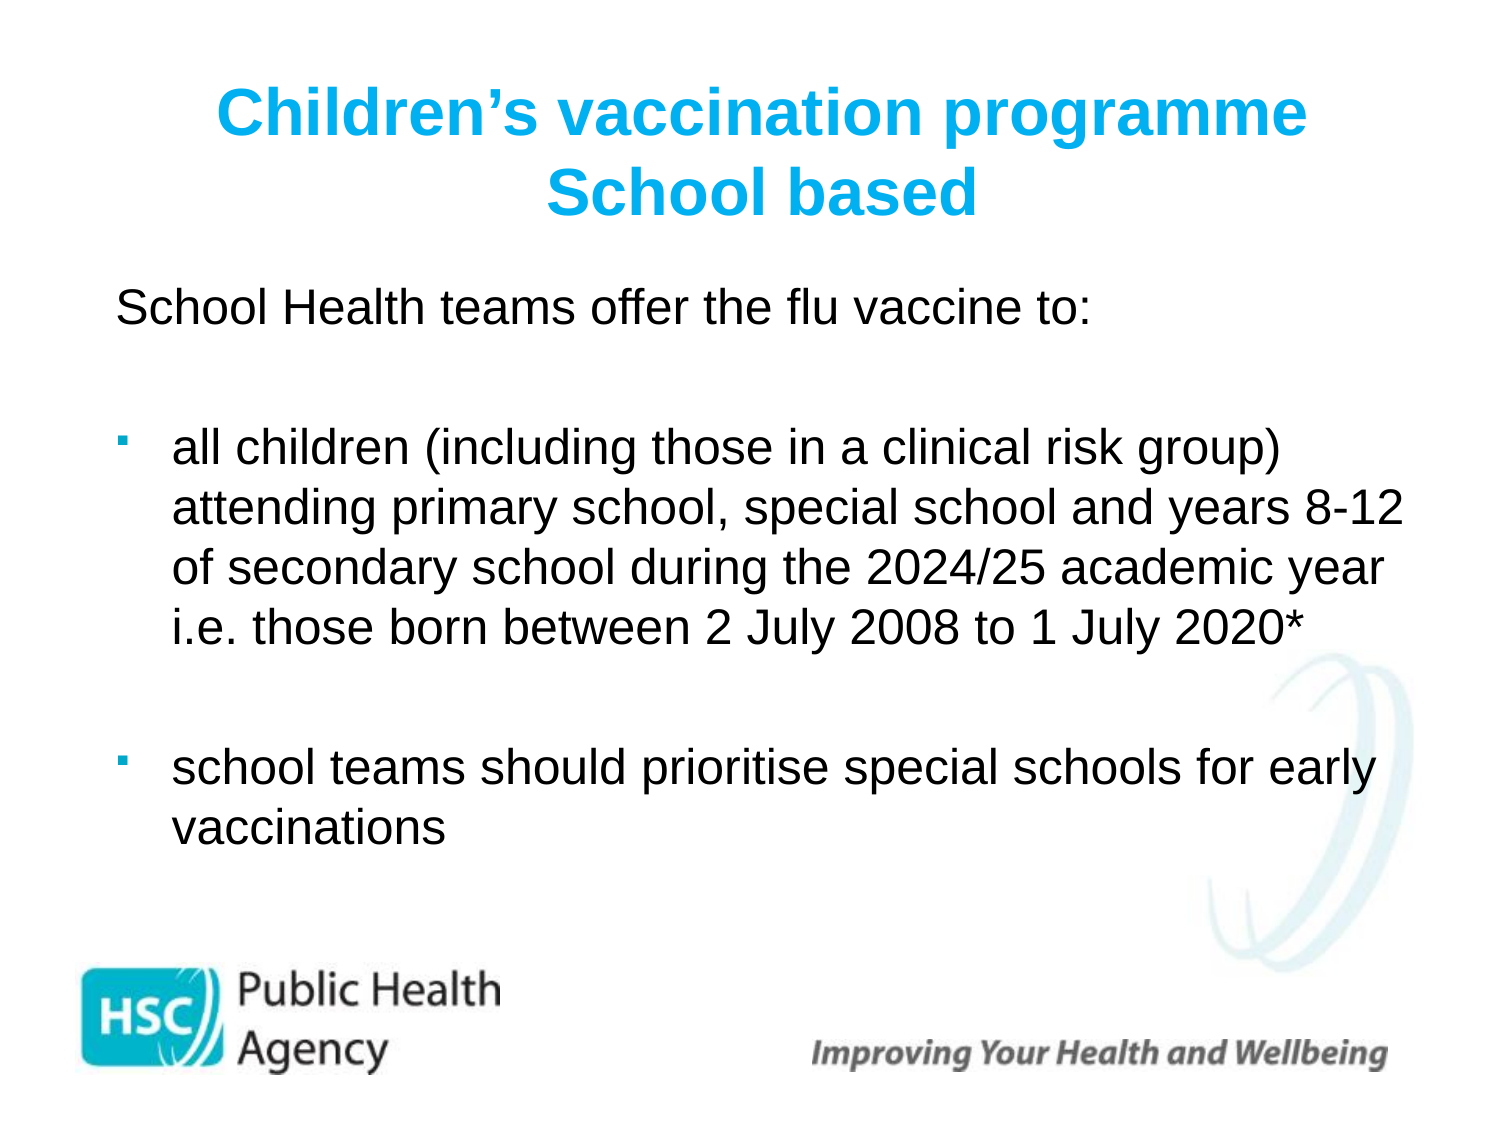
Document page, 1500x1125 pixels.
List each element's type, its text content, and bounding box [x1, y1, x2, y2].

title Children’s vaccination programme School based [100, 42, 1426, 256]
picture [75, 962, 500, 1075]
list School Health teams offer the flu vaccine to: all children (including those in a clinical risk group) attending primary school, special school and years 8-12 of secondary school during the 2024/25 academic year i.e. those born between 2 July 2008 to 1 July 2020* school teams should prioritise special schools for early vaccinations [100, 267, 1426, 1024]
picture [812, 1039, 1388, 1072]
